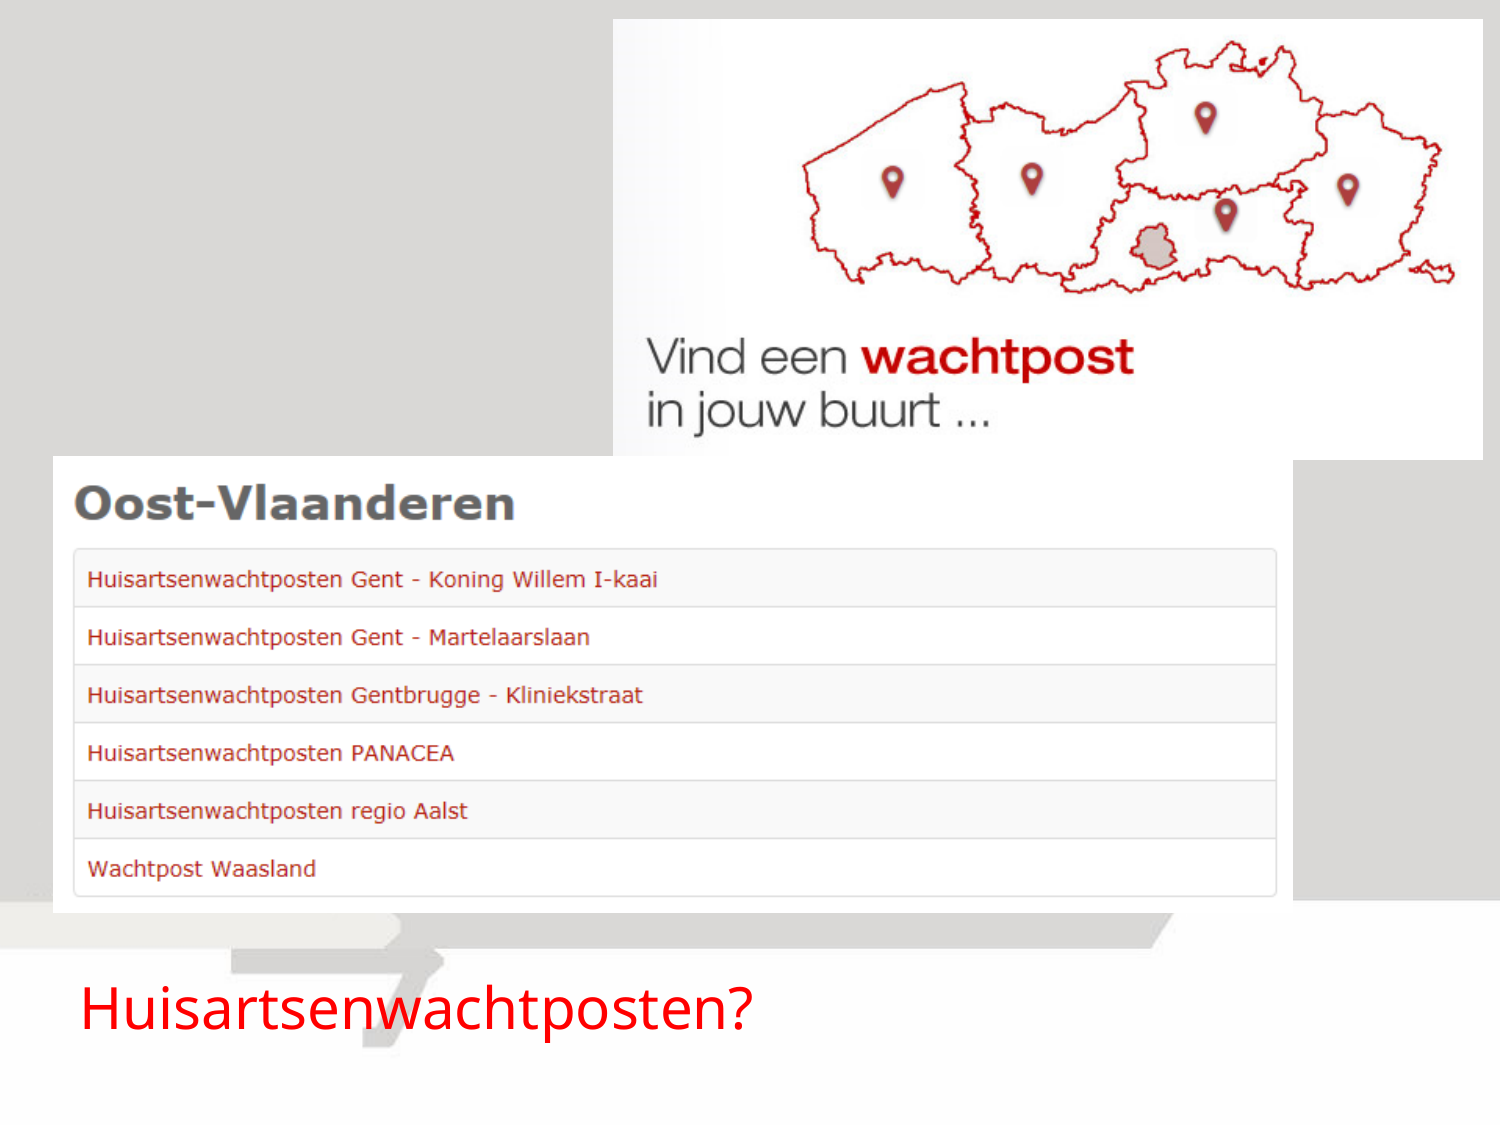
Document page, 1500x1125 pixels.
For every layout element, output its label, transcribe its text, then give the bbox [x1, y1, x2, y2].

title Huisartsenwachtposten? [64, 964, 1415, 1094]
picture [0, 0, 1500, 1125]
